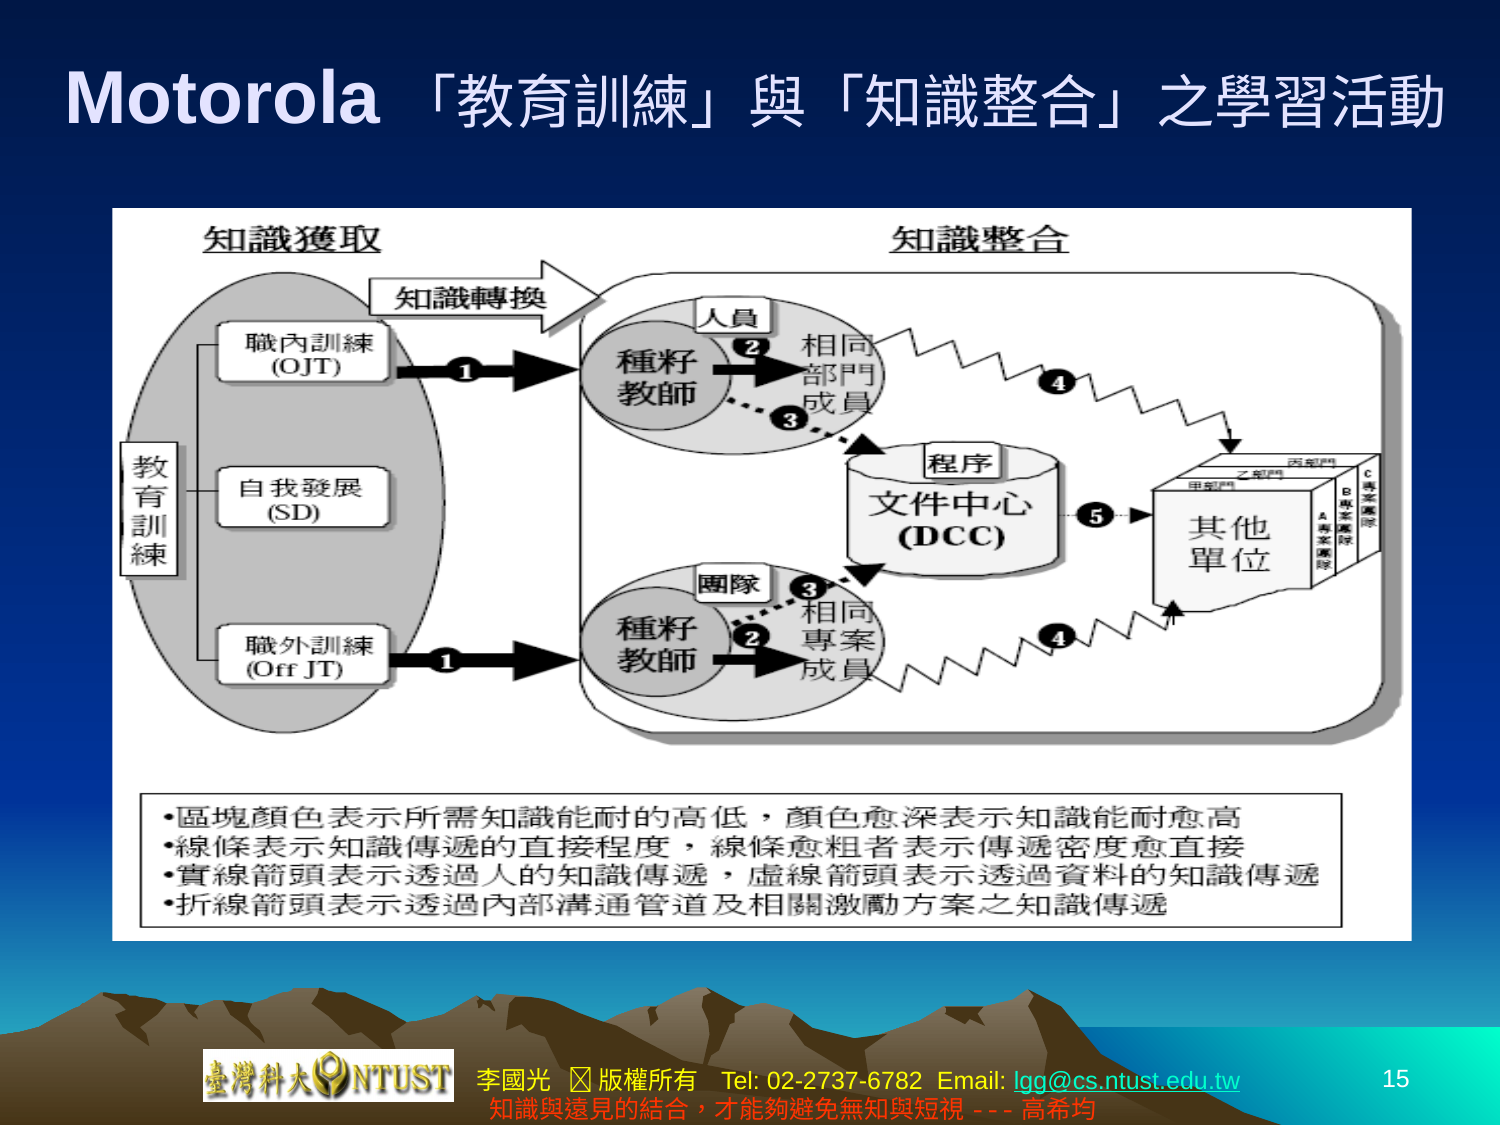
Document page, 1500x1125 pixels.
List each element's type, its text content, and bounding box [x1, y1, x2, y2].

slide_number 15 [1074, 1024, 1426, 1101]
title Motorola「教育訓練」與「知識整合」之學習活動 [40, 0, 1471, 188]
picture [111, 207, 1412, 941]
picture [203, 1049, 454, 1102]
